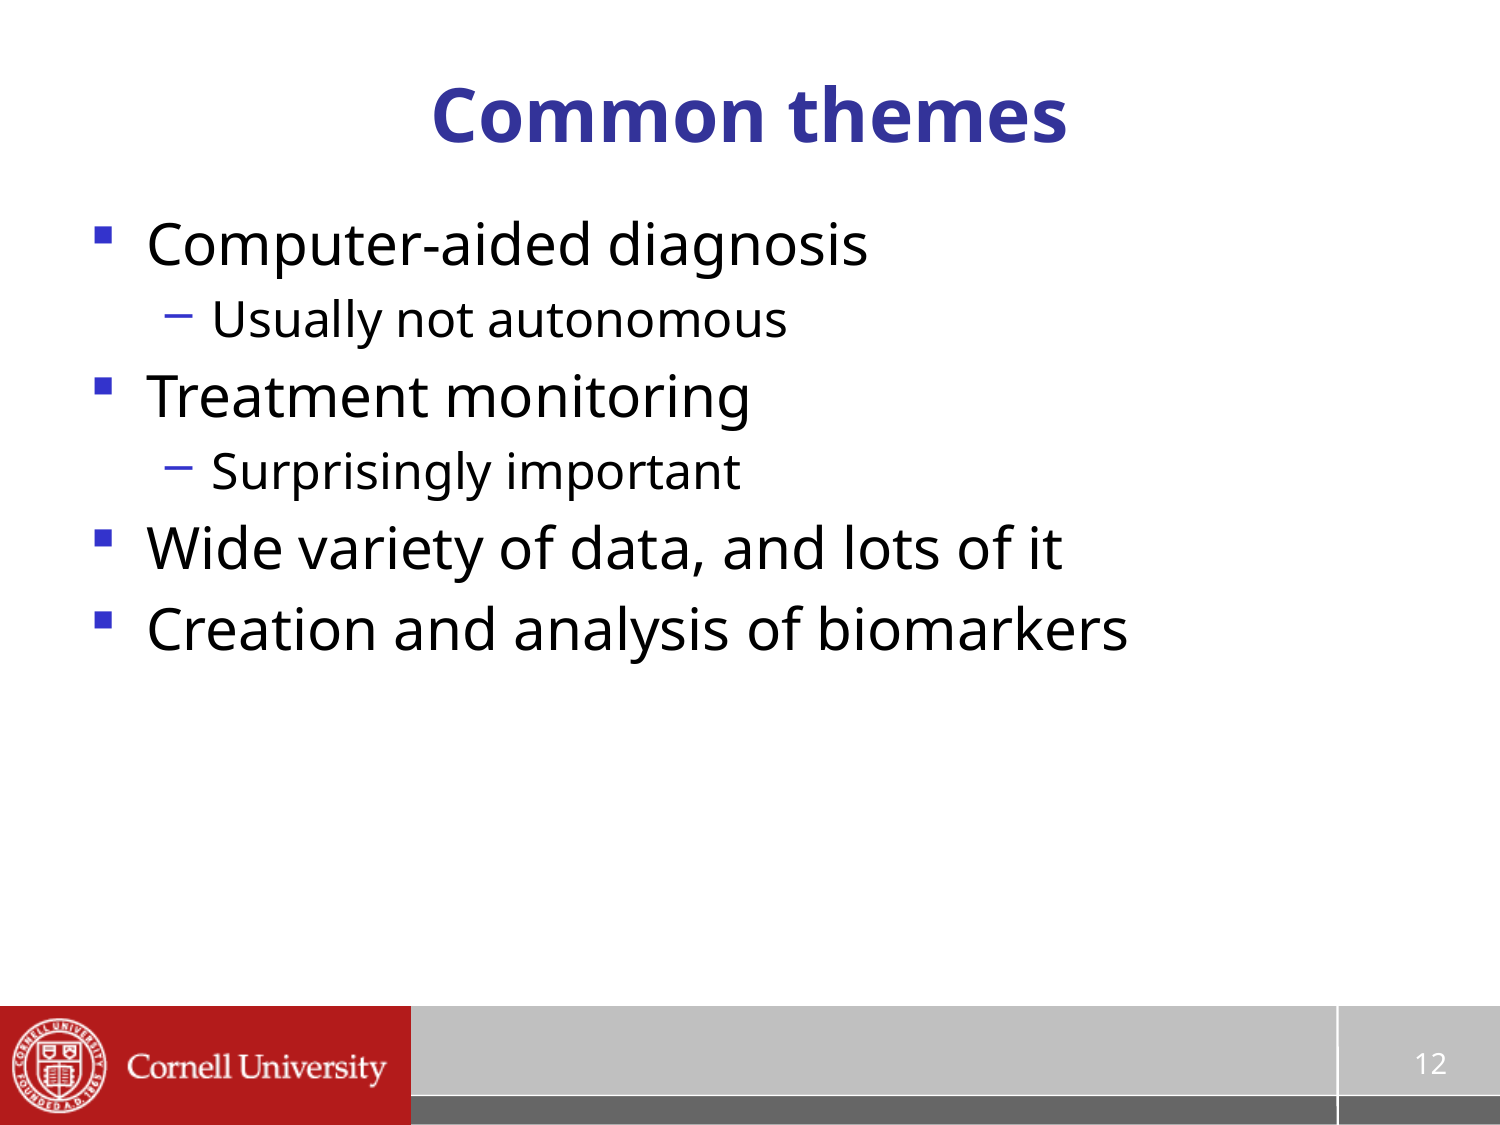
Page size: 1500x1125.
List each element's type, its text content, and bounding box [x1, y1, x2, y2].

list Computer-aided diagnosis Usually not autonomous Treatment monitoring Surprisingly important Wide variety of data, and lots of it Creation and analysis of biomarkers [74, 199, 1426, 1001]
picture [0, 1006, 411, 1125]
slide_number 12 [1349, 1037, 1463, 1088]
title Common themes [74, 37, 1426, 188]
